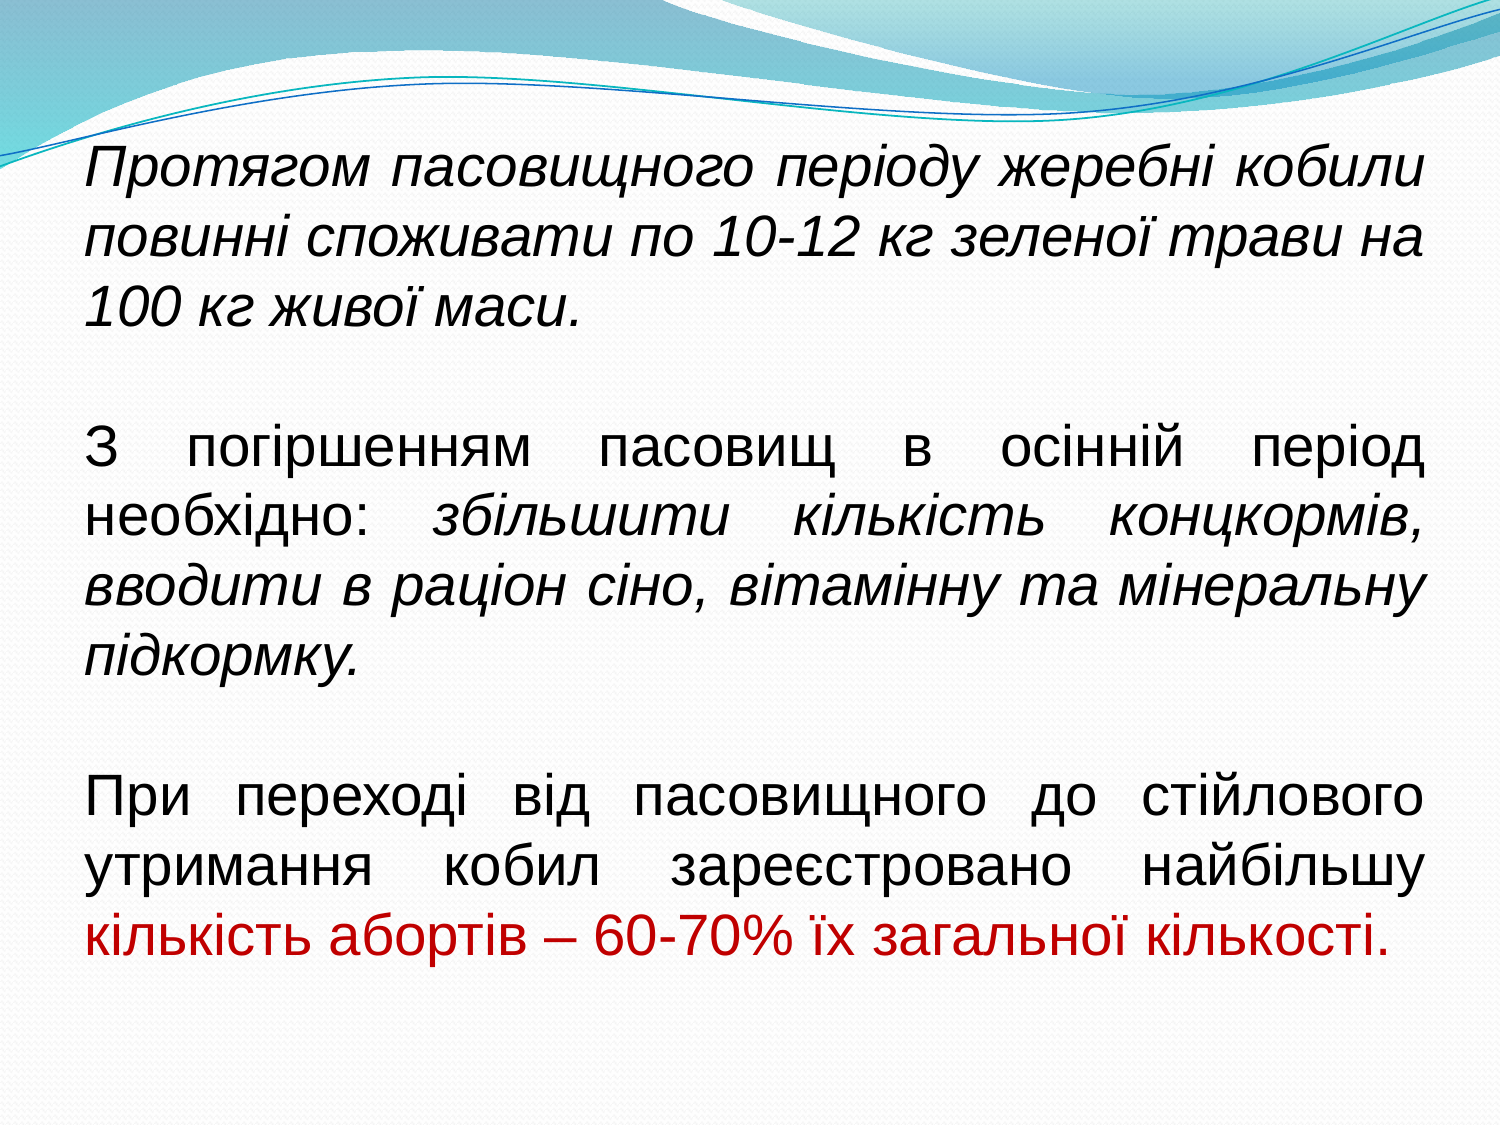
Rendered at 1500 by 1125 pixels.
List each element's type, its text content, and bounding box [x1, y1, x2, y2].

text_box Протягом пасовищного періоду жеребні кобили повинні споживати по 10-12 кг зеленої трави на 100 кг живої маси. З погіршенням пасовищ в осінній період необхідно: збільшити кількість концкормів, вводити в раціон сіно, вітамінну та мінеральну підкормку. При переході від пасовищного до стійлового утримання кобил зареєстровано найбільшу кількість абортів – 60-70% їх загальної кількості. [70, 120, 1442, 1045]
